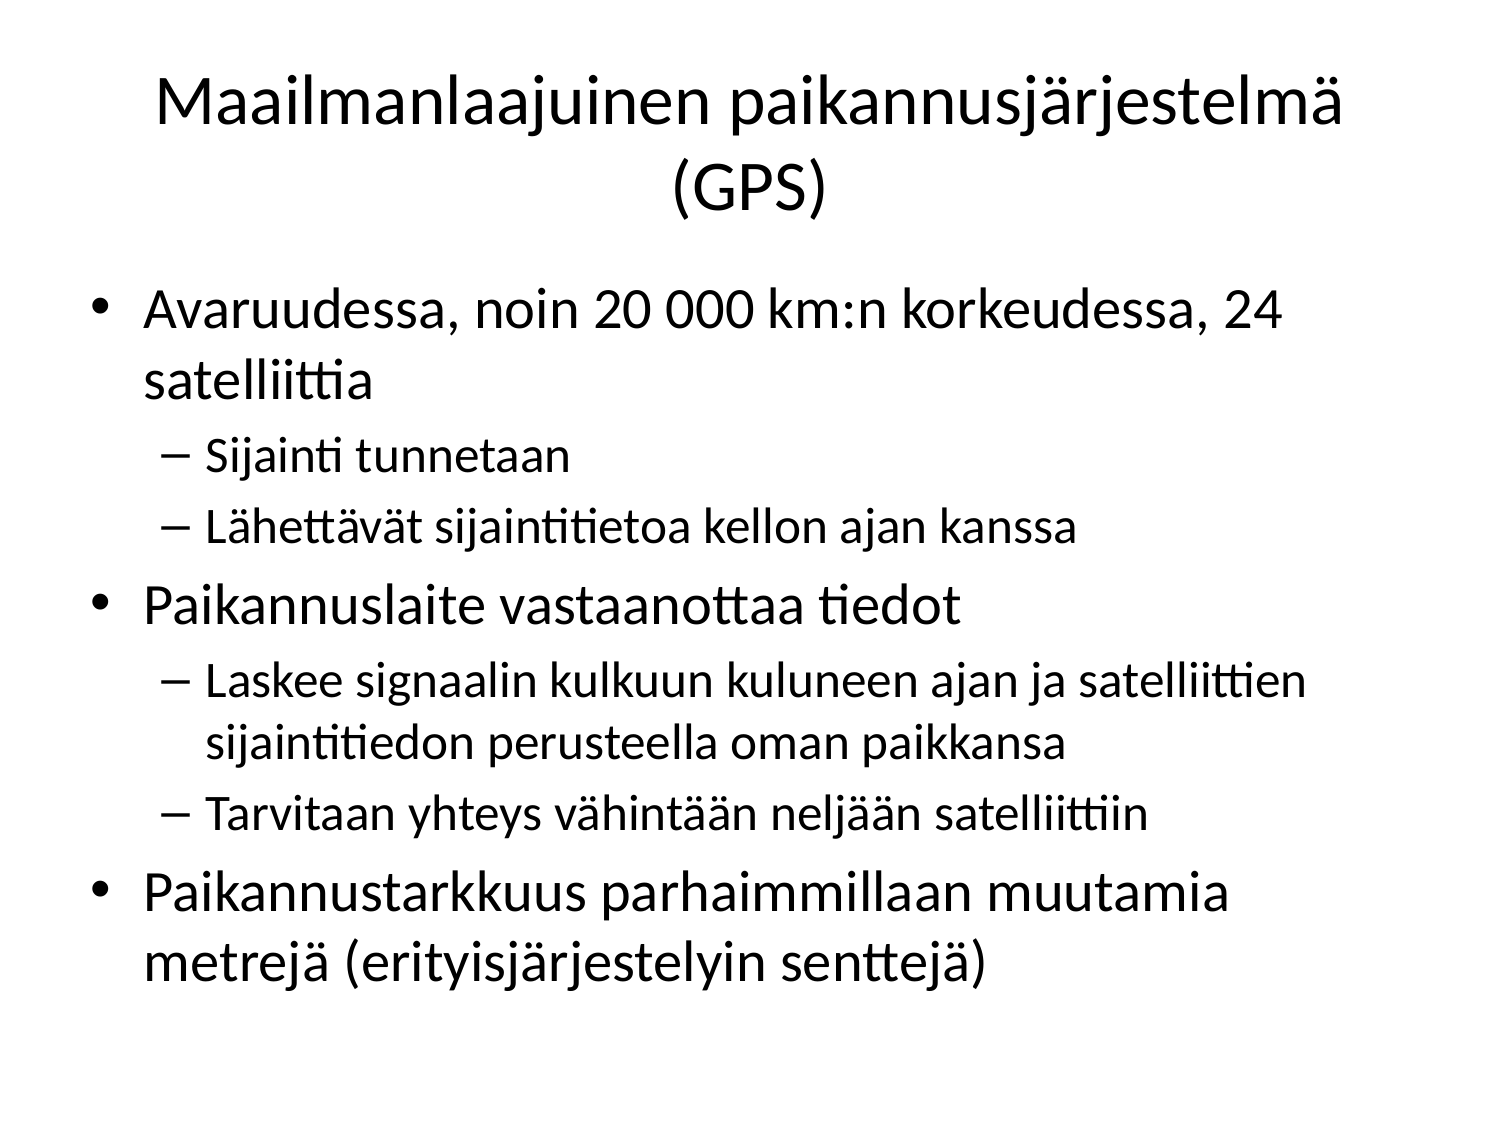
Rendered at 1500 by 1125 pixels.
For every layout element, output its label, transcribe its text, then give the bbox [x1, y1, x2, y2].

list Avaruudessa, noin 20 000 km:n korkeudessa, 24 satelliittia Sijainti tunnetaan Lähettävät sijaintitietoa kellon ajan kanssa Paikannuslaite vastaanottaa tiedot Laskee signaalin kulkuun kuluneen ajan ja satelliittien sijaintitiedon perusteella oman paikkansa Tarvitaan yhteys vähintään neljään satelliittiin Paikannustarkkuus parhaimmillaan muutamia metrejä (erityisjärjestelyin senttejä) [75, 262, 1425, 1005]
title Maailmanlaajuinen paikannusjärjestelmä (GPS) [75, 45, 1425, 233]
